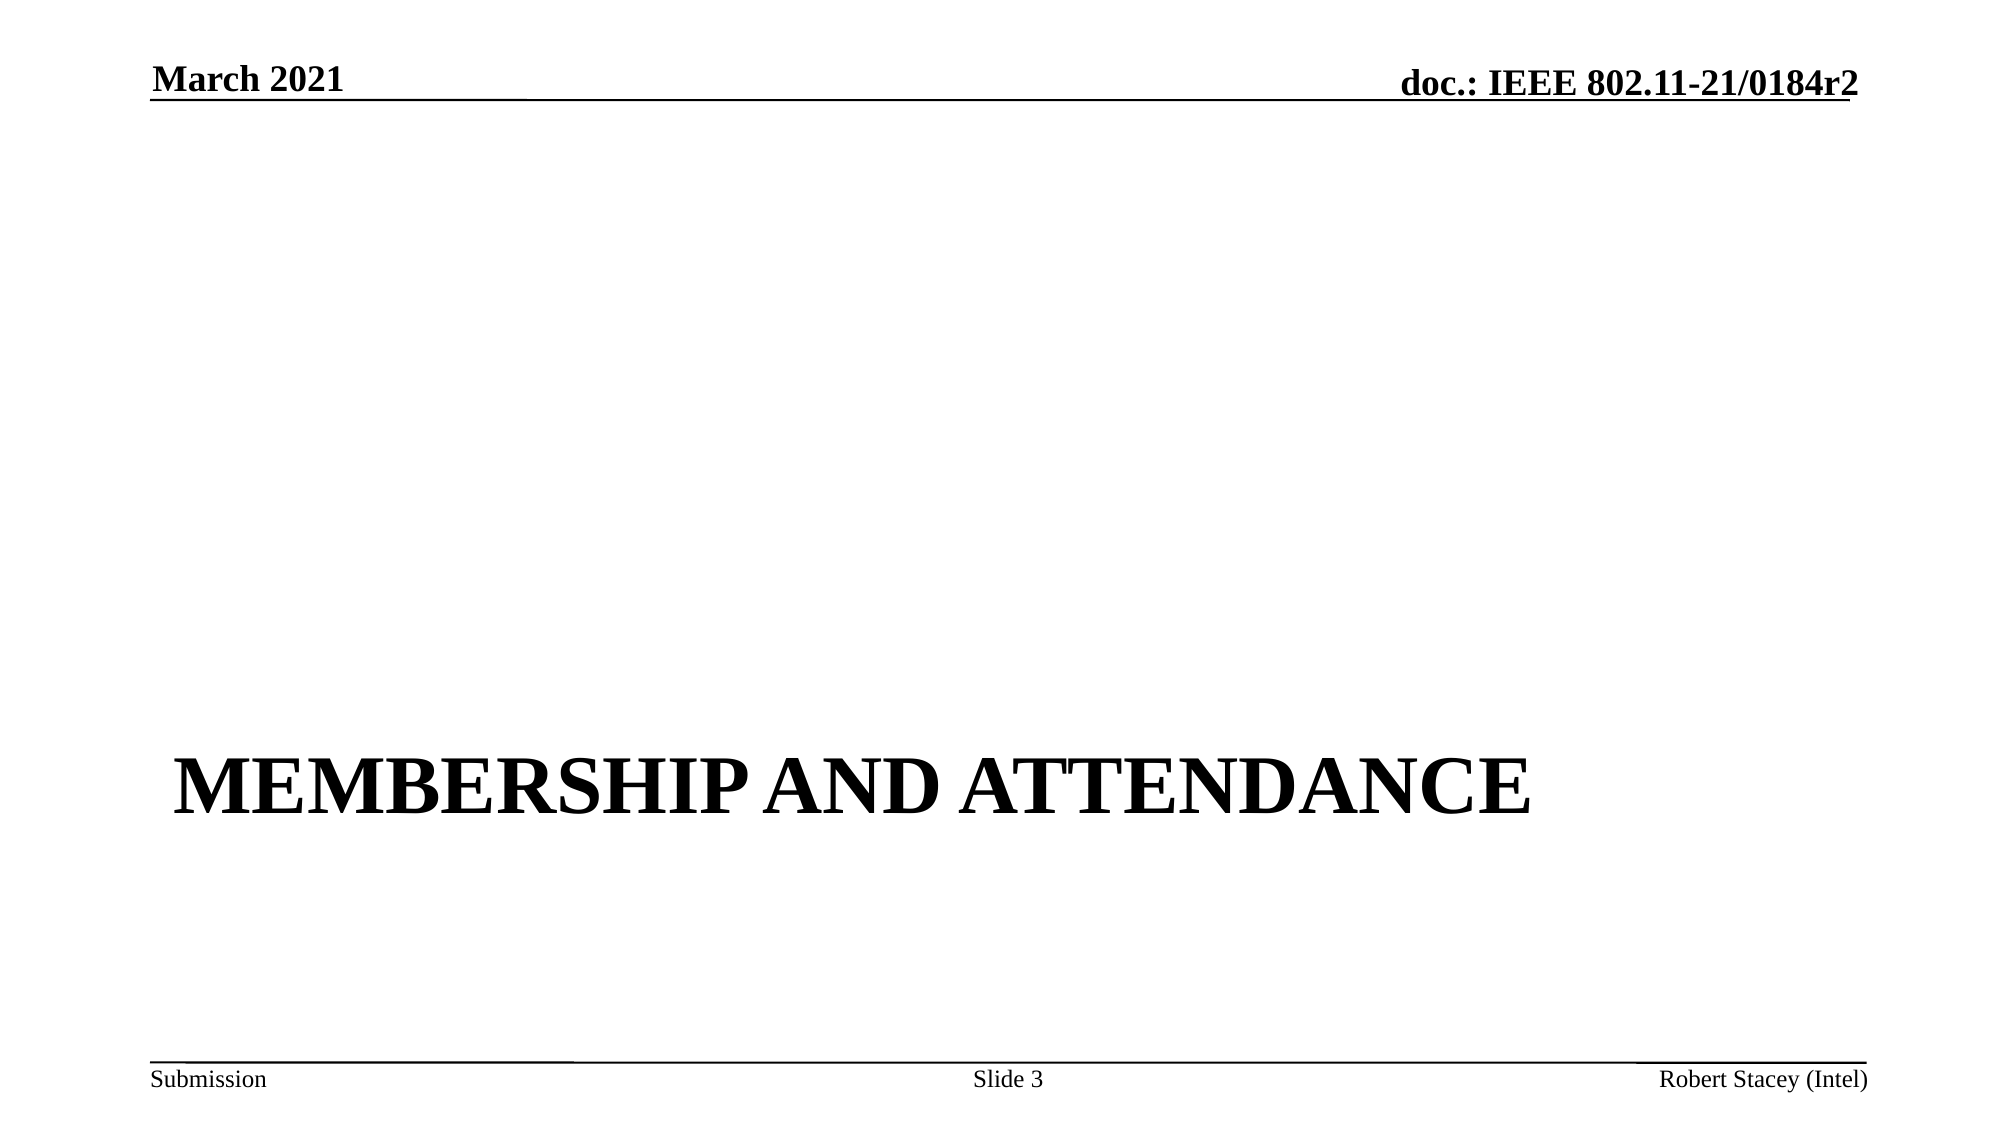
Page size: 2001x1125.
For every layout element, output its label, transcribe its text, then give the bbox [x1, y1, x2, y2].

title Membership and attendance [157, 722, 1859, 947]
footer Robert Stacey (Intel) [1171, 1061, 1869, 1093]
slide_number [152, 54, 563, 100]
slide_number Slide 3 [950, 1061, 1067, 1123]
